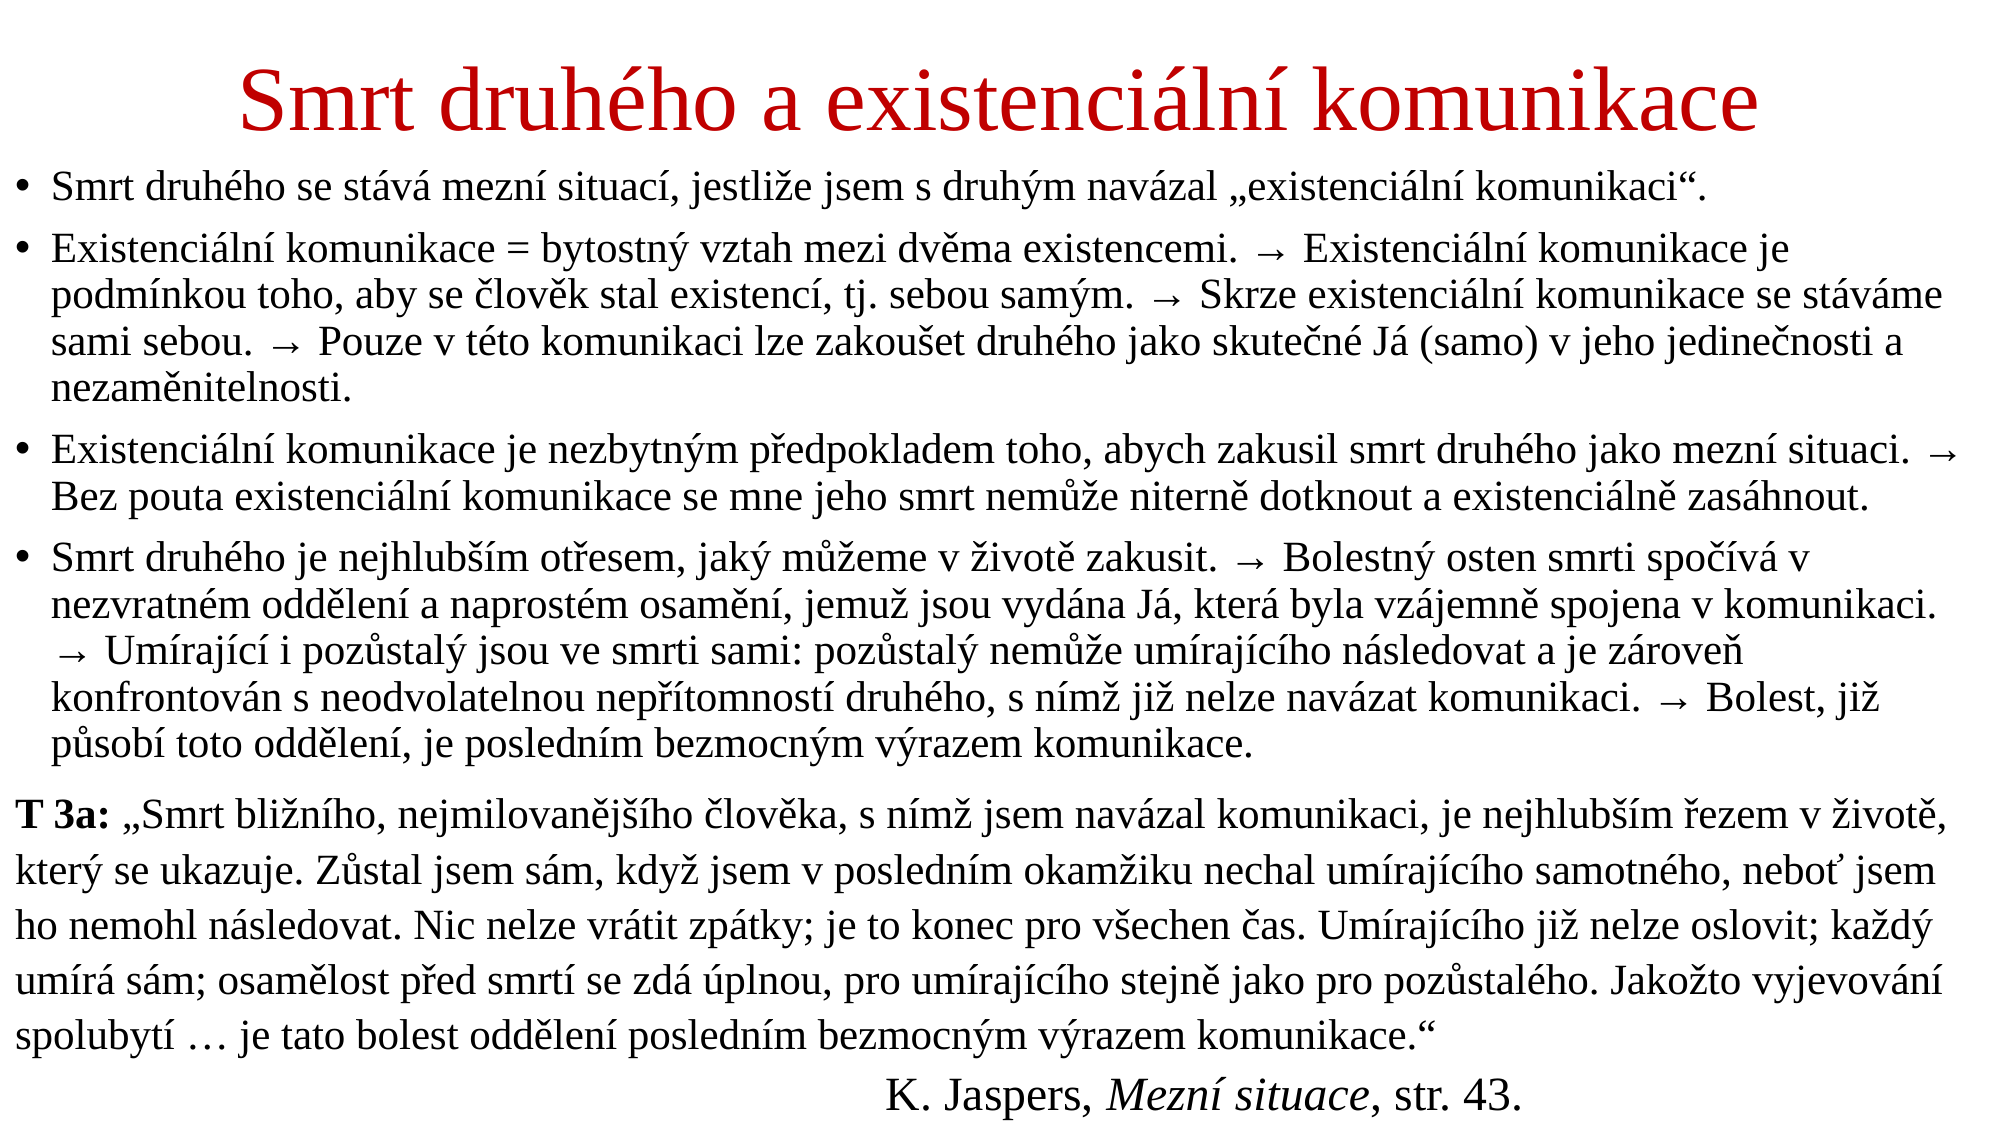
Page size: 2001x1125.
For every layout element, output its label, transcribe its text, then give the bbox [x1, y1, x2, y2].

list Smrt druhého se stává mezní situací, jestliže jsem s druhým navázal „existenciální komunikaci“. Existenciální komunikace = bytostný vztah mezi dvěma existencemi. → Existenciální komunikace je podmínkou toho, aby se člověk stal existencí, tj. sebou samým. → Skrze existenciální komunikace se stáváme sami sebou. → Pouze v této komunikaci lze zakoušet druhého jako skutečné Já (samo) v jeho jedinečnosti a nezaměnitelnosti. Existenciální komunikace je nezbytným předpokladem toho, abych zakusil smrt druhého jako mezní situaci. → Bez pouta existenciální komunikace se mne jeho smrt nemůže niterně dotknout a existenciálně zasáhnout. Smrt druhého je nejhlubším otřesem, jaký můžeme v životě zakusit. → Bolestný osten smrti spočívá v nezvratném oddělení a naprostém osamění, jemuž jsou vydána Já, která byla vzájemně spojena v komunikaci. → Umírající i pozůstalý jsou ve smrti sami: pozůstalý nemůže umírajícího následovat a je zároveň konfrontován s neodvolatelnou nepřítomností druhého, s nímž již nelze navázat komunikaci. → Bolest, již působí toto oddělení, je posledním bezmocným výrazem komunikace. T 3a: „Smrt bližního, nejmilovanějšího člověka, s nímž jsem navázal komunikaci, je nejhlubším řezem v životě, který se ukazuje. Zůstal jsem sám, když jsem v posledním okamžiku nechal umírajícího samotného, neboť jsem ho nemohl následovat. Nic nelze vrátit zpátky; je to konec pro všechen čas. Umírajícího již nelze oslovit; každý umírá sám; osamělost před smrtí se zdá úplnou, pro umírajícího stejně jako pro pozůstalého. Jakožto vyjevování spolubytí … je tato bolest oddělení posledním bezmocným výrazem komunikace.“ K. Jaspers, Mezní situace, str. 43. [0, 156, 2000, 1125]
title Smrt druhého a existenciální komunikace [137, 0, 1863, 156]
